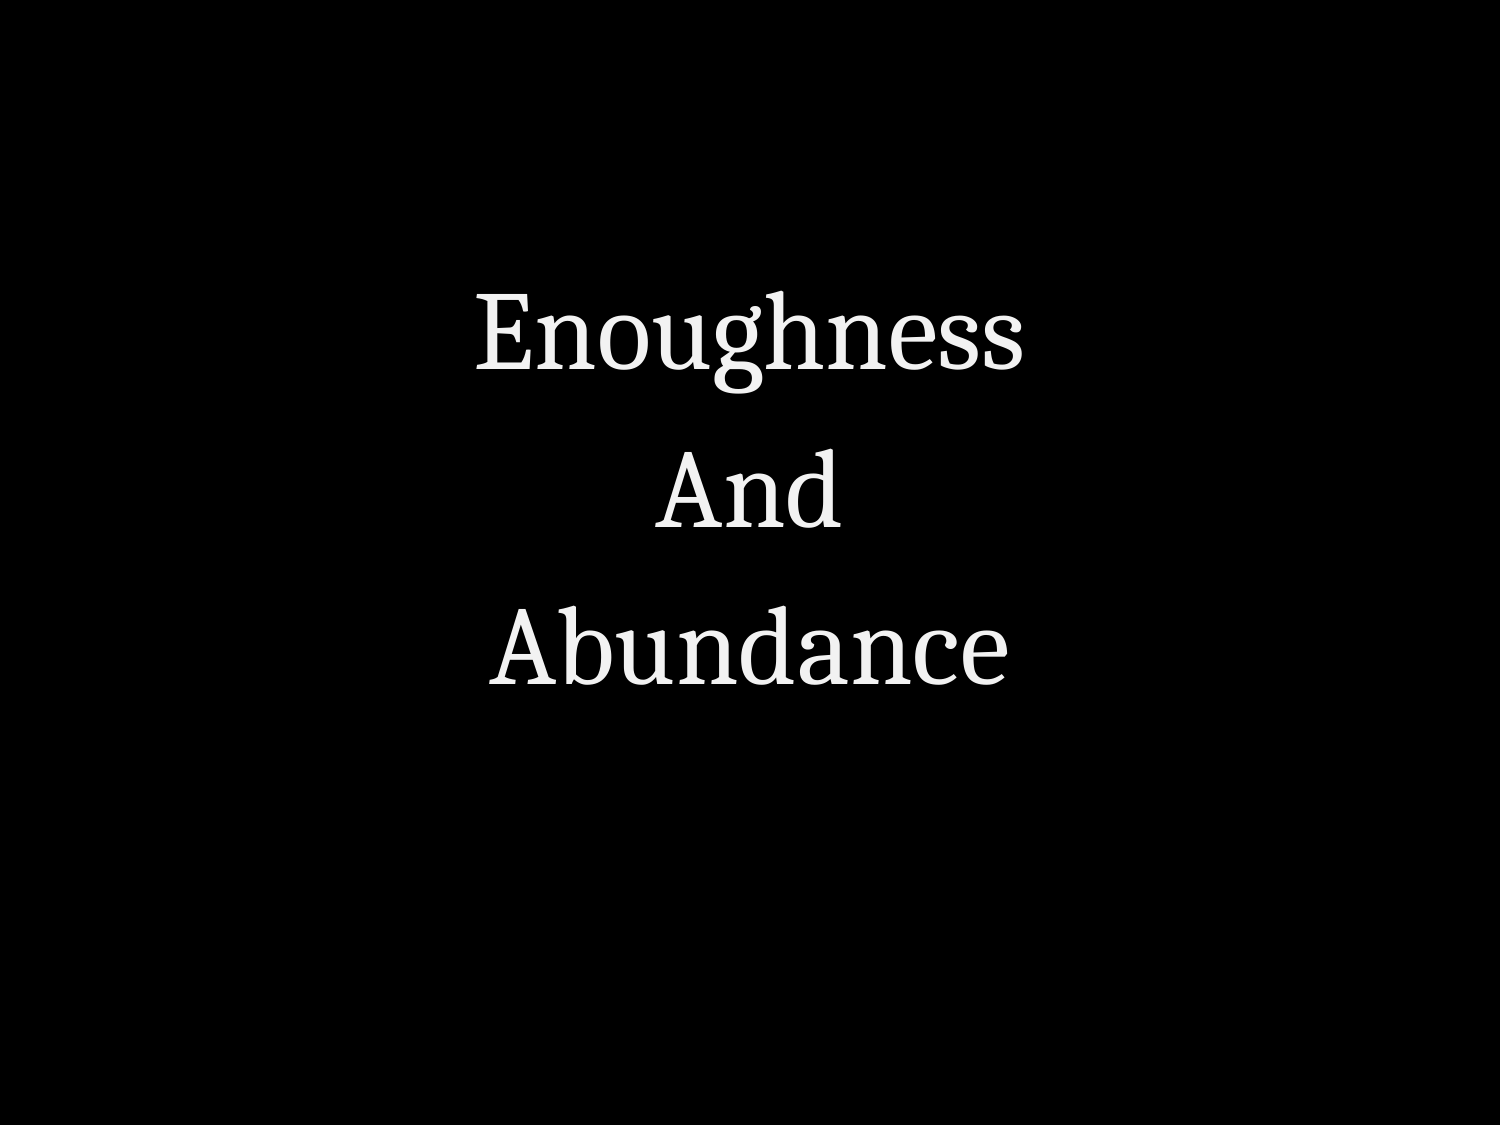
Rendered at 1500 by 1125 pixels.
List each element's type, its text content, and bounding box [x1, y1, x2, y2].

list Enoughness And Abundance [75, 249, 1425, 1005]
